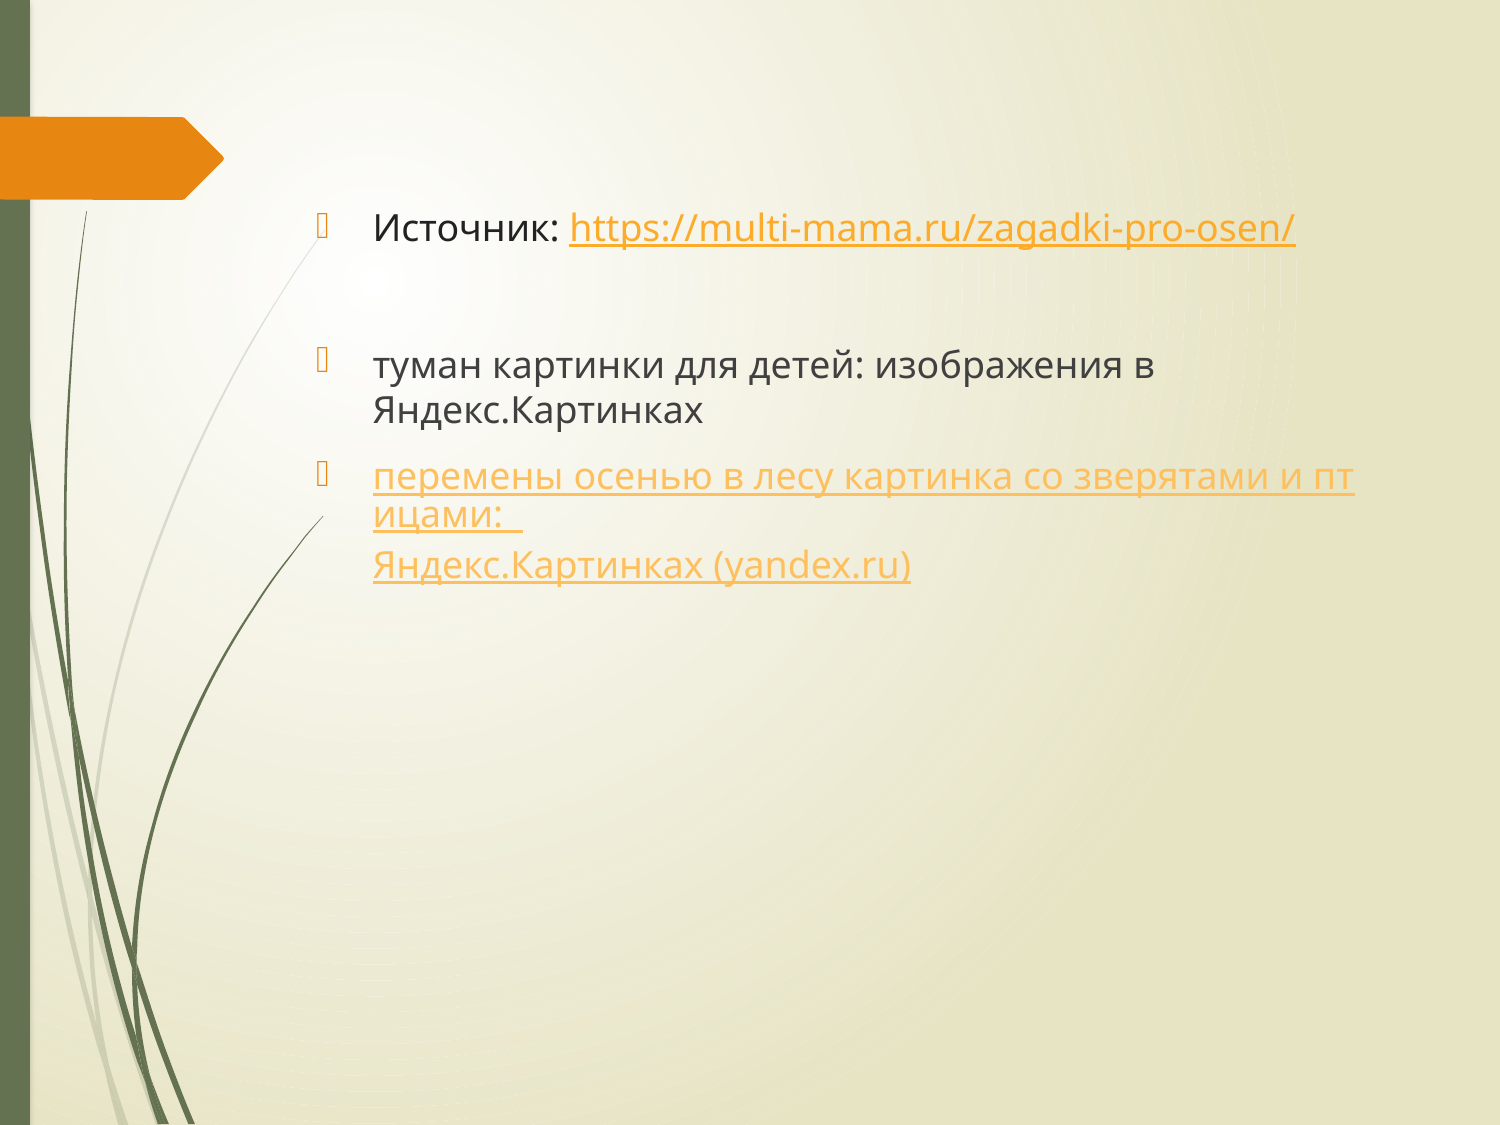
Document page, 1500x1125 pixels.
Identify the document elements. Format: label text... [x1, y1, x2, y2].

list Источник: https://multi-mama.ru/zagadki-pro-osen/ туман картинки для детей: изображения в Яндекс.Картинках перемены осенью в лесу картинка со зверятами и птицами: Яндекс.Картинках (yandex.ru) [301, 196, 1383, 816]
